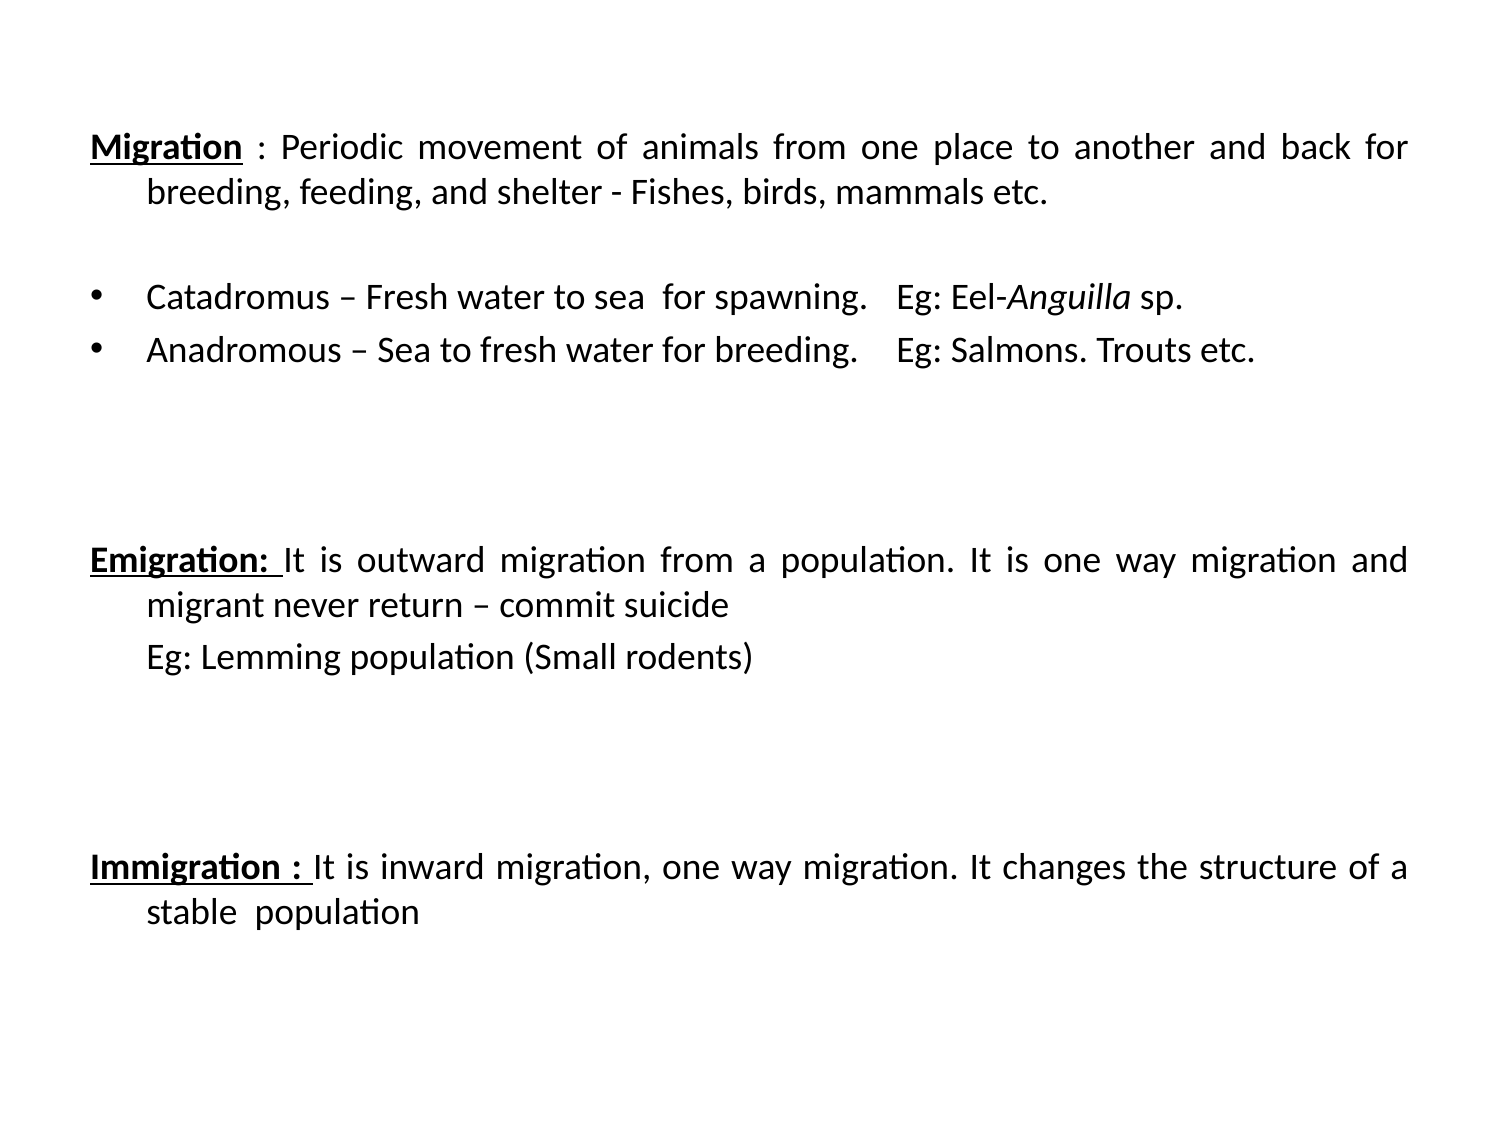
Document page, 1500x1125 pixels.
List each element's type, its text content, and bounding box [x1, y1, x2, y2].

list Migration : Periodic movement of animals from one place to another and back for breeding, feeding, and shelter - Fishes, birds, mammals etc. Catadromus – Fresh water to sea for spawning. Eg: Eel-Anguilla sp. Anadromous – Sea to fresh water for breeding. Eg: Salmons. Trouts etc. Emigration: It is outward migration from a population. It is one way migration and migrant never return – commit suicide Eg: Lemming population (Small rodents) Immigration : It is inward migration, one way migration. It changes the structure of a stable population [75, 62, 1425, 1005]
